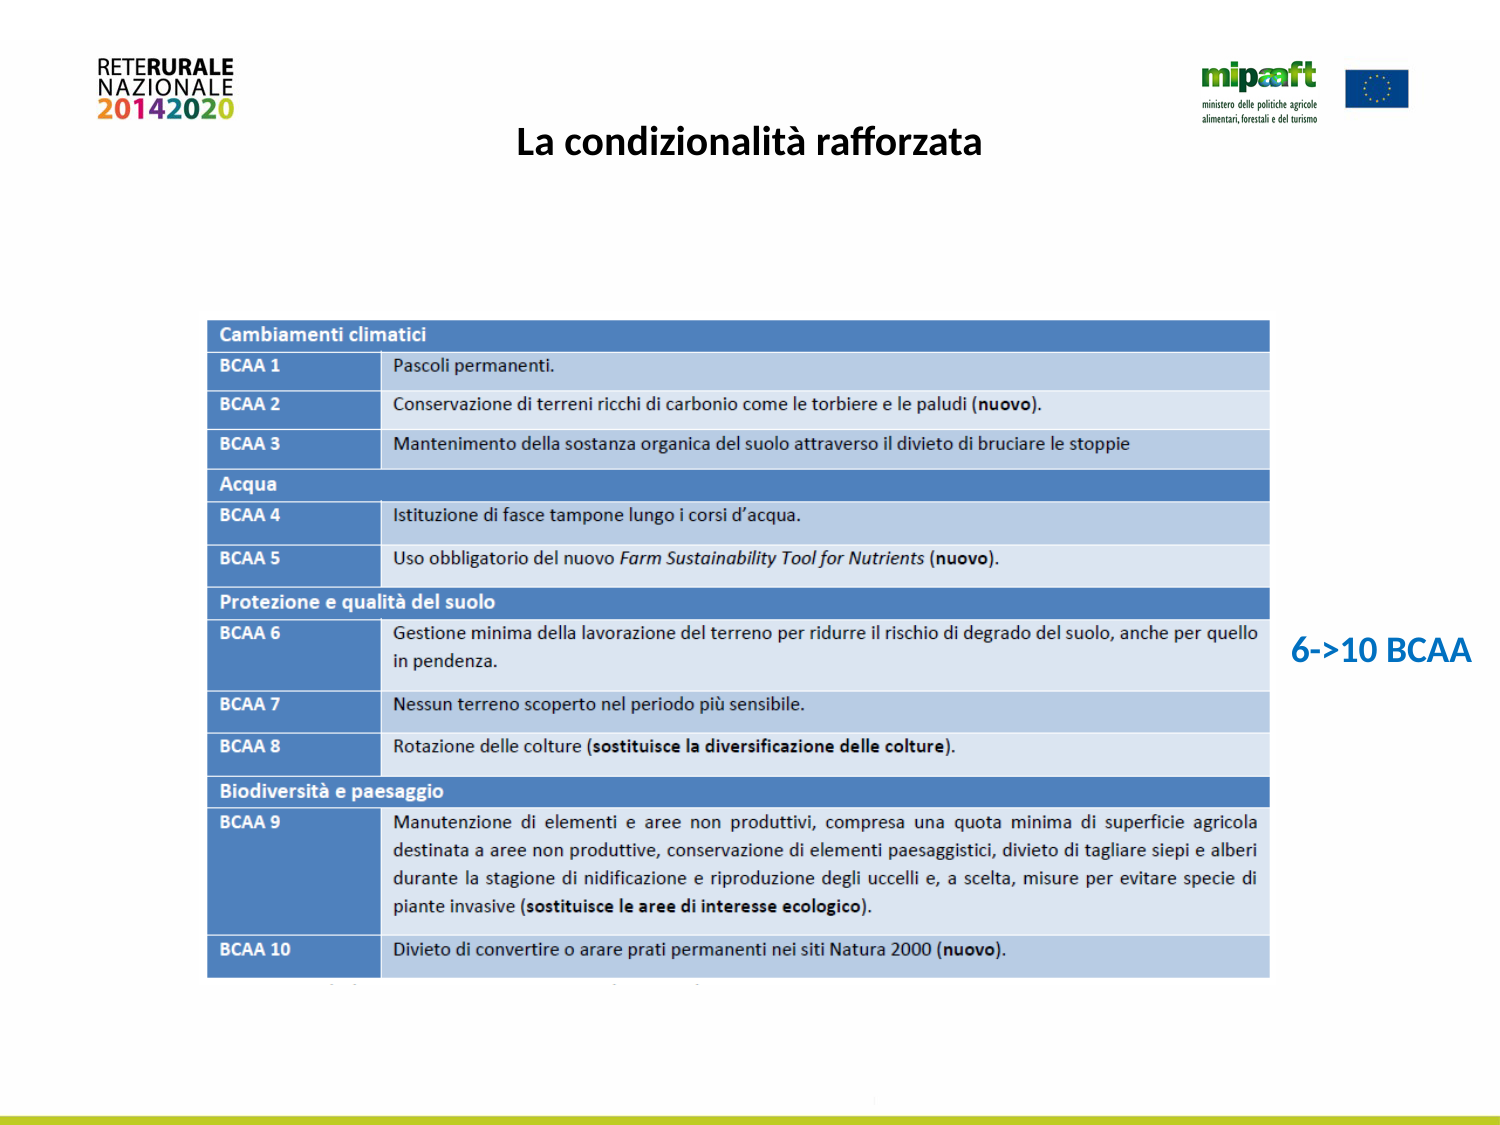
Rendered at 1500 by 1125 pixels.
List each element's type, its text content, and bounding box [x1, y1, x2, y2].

picture [0, 40, 1500, 1125]
text_box 6->10 BCAA [1282, 617, 1500, 678]
title La condizionalità rafforzata [75, 45, 1425, 233]
